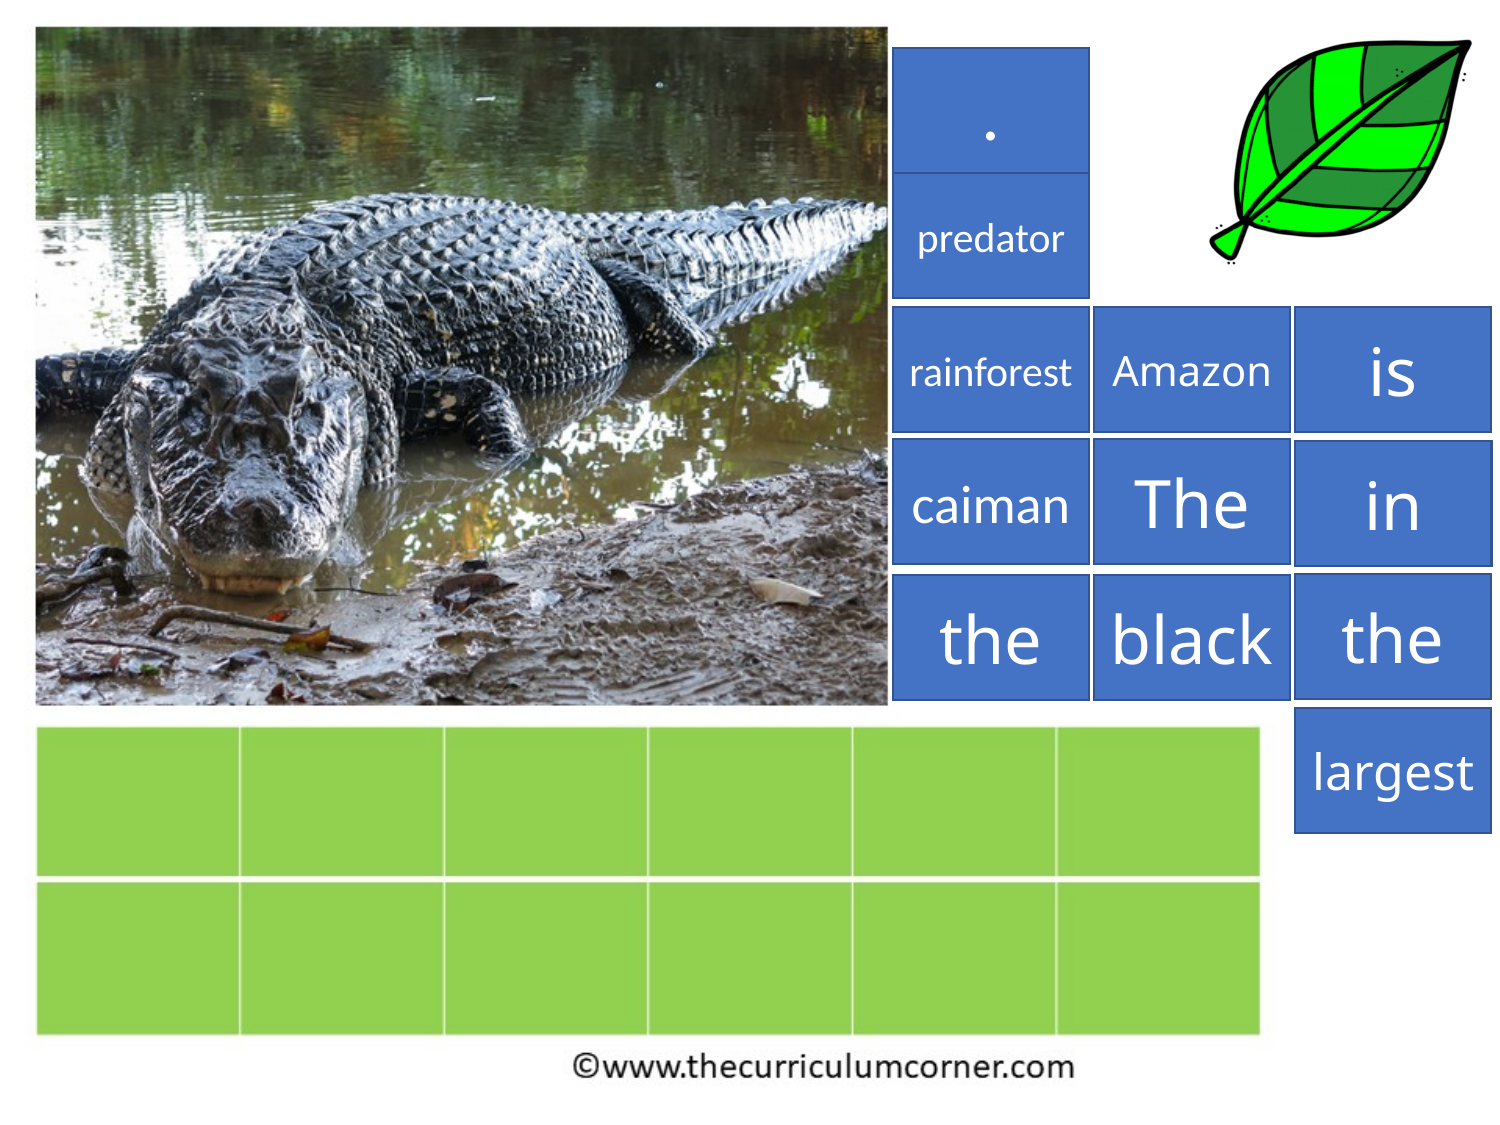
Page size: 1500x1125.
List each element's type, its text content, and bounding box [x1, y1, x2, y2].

text_box in [1294, 440, 1493, 567]
text_box black [1093, 574, 1291, 701]
text_box The [1093, 438, 1291, 565]
text_box caiman [892, 438, 1090, 565]
text_box the [1294, 573, 1492, 700]
text_box rainforest [892, 306, 1090, 433]
text_box is [1294, 306, 1492, 433]
picture [0, 0, 1500, 1125]
text_box predator [892, 174, 1090, 299]
text_box . [892, 47, 1090, 174]
text_box Amazon [1093, 306, 1291, 433]
text_box largest [1294, 707, 1492, 834]
text_box the [892, 574, 1090, 701]
